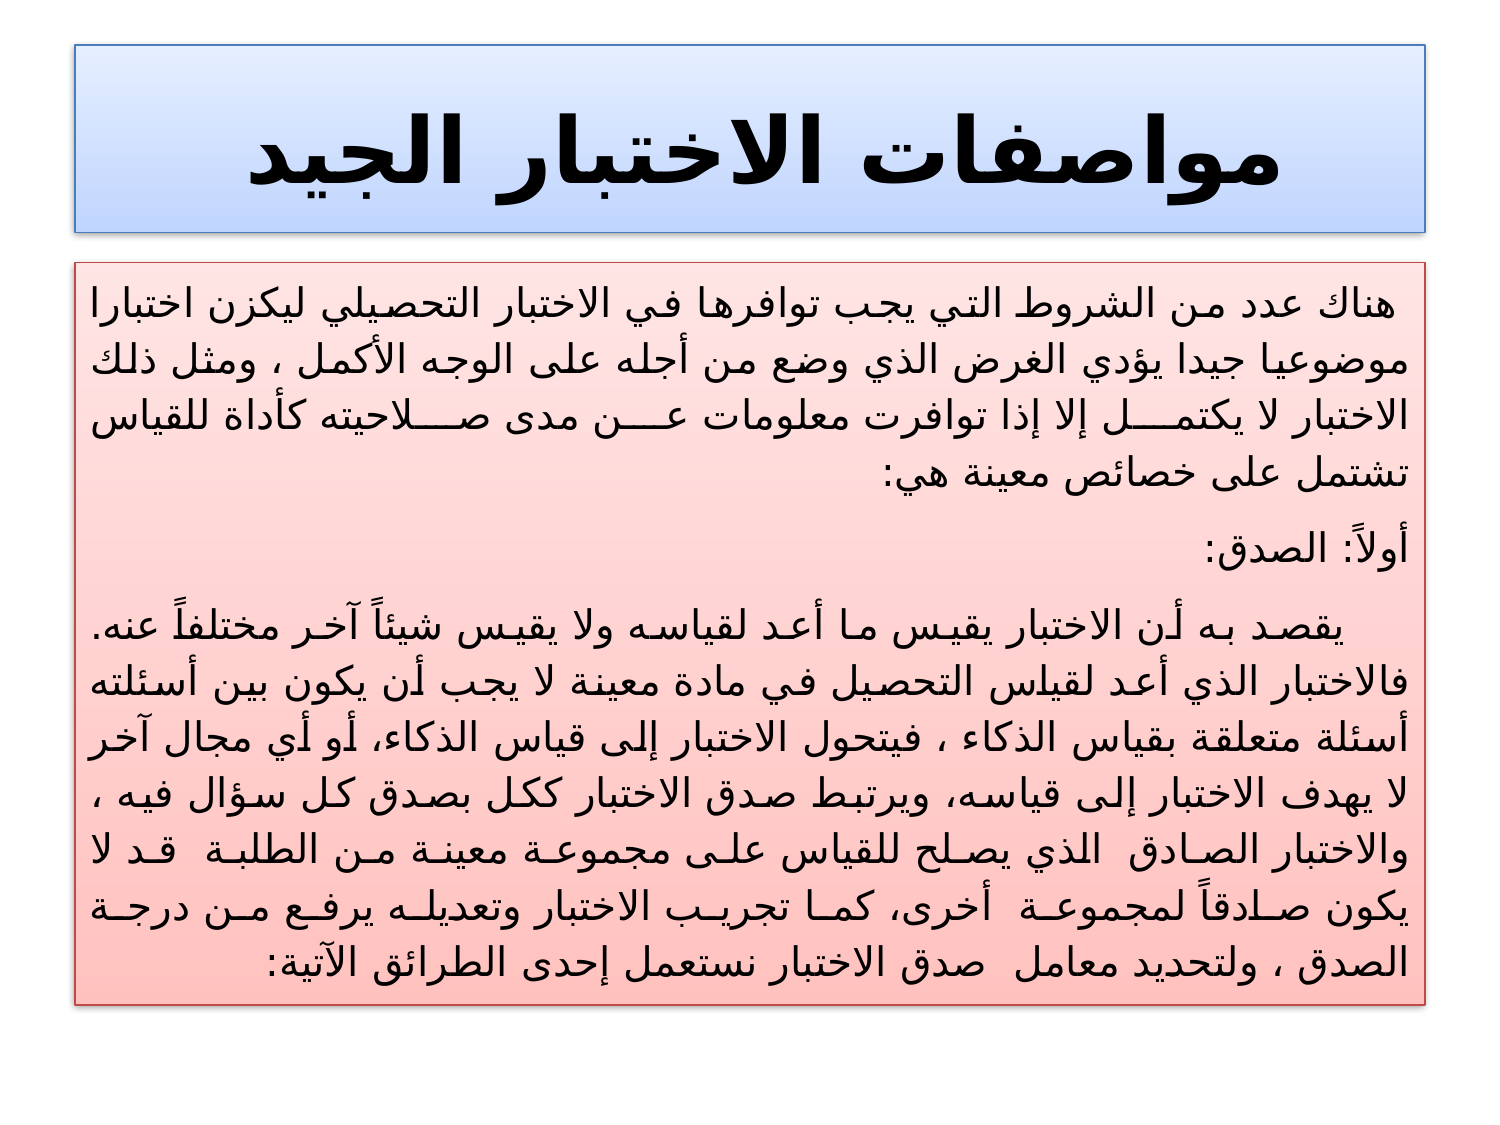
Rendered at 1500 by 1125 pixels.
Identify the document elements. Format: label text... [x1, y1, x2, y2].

title مواصفات الاختبار الجيد [74, 44, 1426, 233]
list هناك عدد من الشروط التي يجب توافرها في الاختبار التحصيلي ليكزن اختبارا موضوعيا جيدا يؤدي الغرض الذي وضع من أجله على الوجه الأكمل ، ومثل ذلك الاختبار لا يكتمل إلا إذا توافرت معلومات عن مدى صلاحيته كأداة للقياس تشتمل على خصائص معينة هي: أولاً: الصدق: يقصد به أن الاختبار يقيس ما أعد لقياسه ولا يقيس شيئاً آخر مختلفاً عنه. فالاختبار الذي أعد لقياس التحصيل في مادة معينة لا يجب أن يكون بين أسئلته أسئلة متعلقة بقياس الذكاء ، فيتحول الاختبار إلى قياس الذكاء، أو أي مجال آخر لا يهدف الاختبار إلى قياسه، ويرتبط صدق الاختبار ككل بصدق كل سؤال فيه ، والاختبار الصادق الذي يصلح للقياس على مجموعة معينة من الطلبة قد لا يكون صادقاً لمجموعة أخرى، كما تجريب الاختبار وتعديله يرفع من درجة الصدق ، ولتحديد معامل صدق الاختبار نستعمل إحدى الطرائق الآتية: [74, 262, 1426, 1006]
